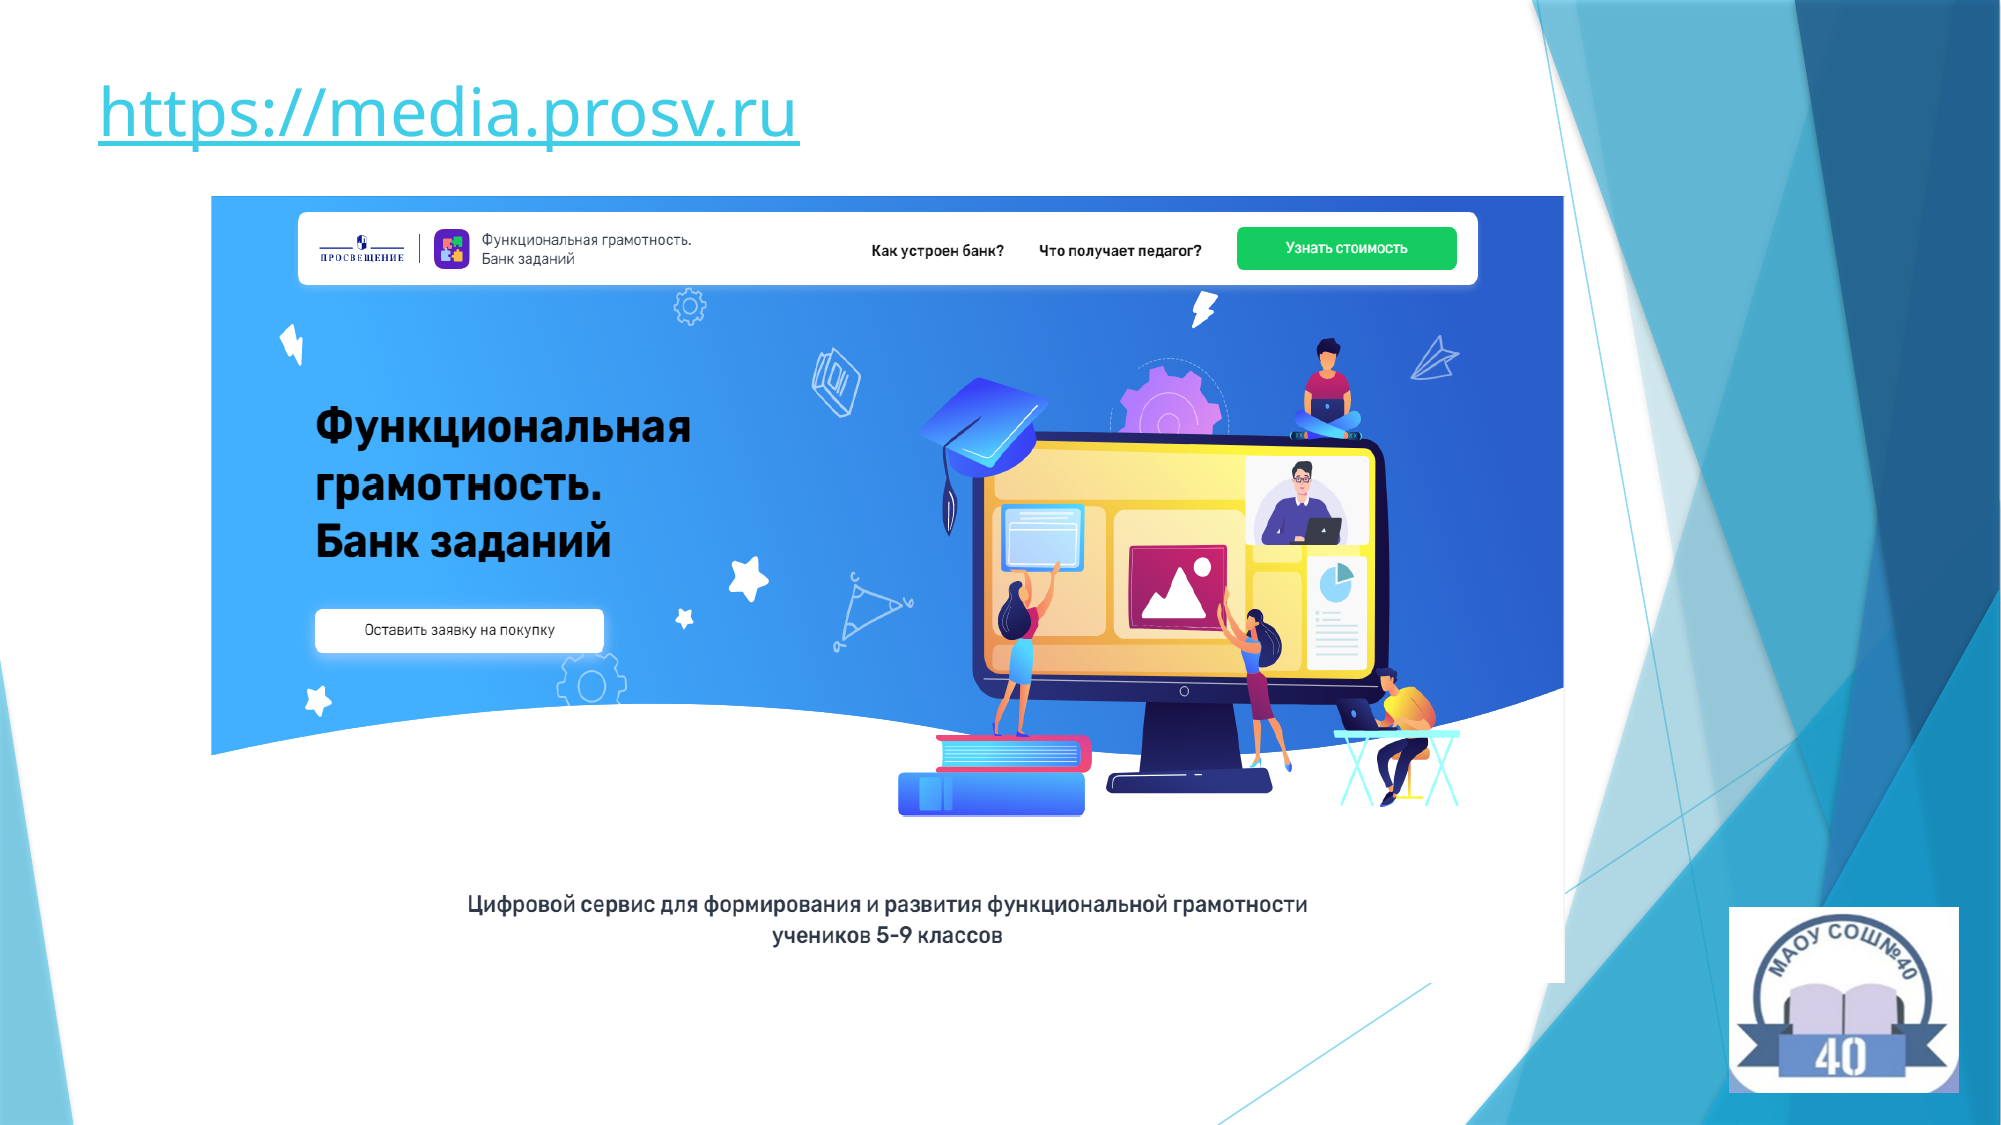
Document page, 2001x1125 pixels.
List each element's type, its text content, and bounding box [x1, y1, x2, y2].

text_box https://media.prosv.ru [83, 62, 815, 168]
picture [1728, 906, 1959, 1094]
picture [210, 192, 1566, 983]
